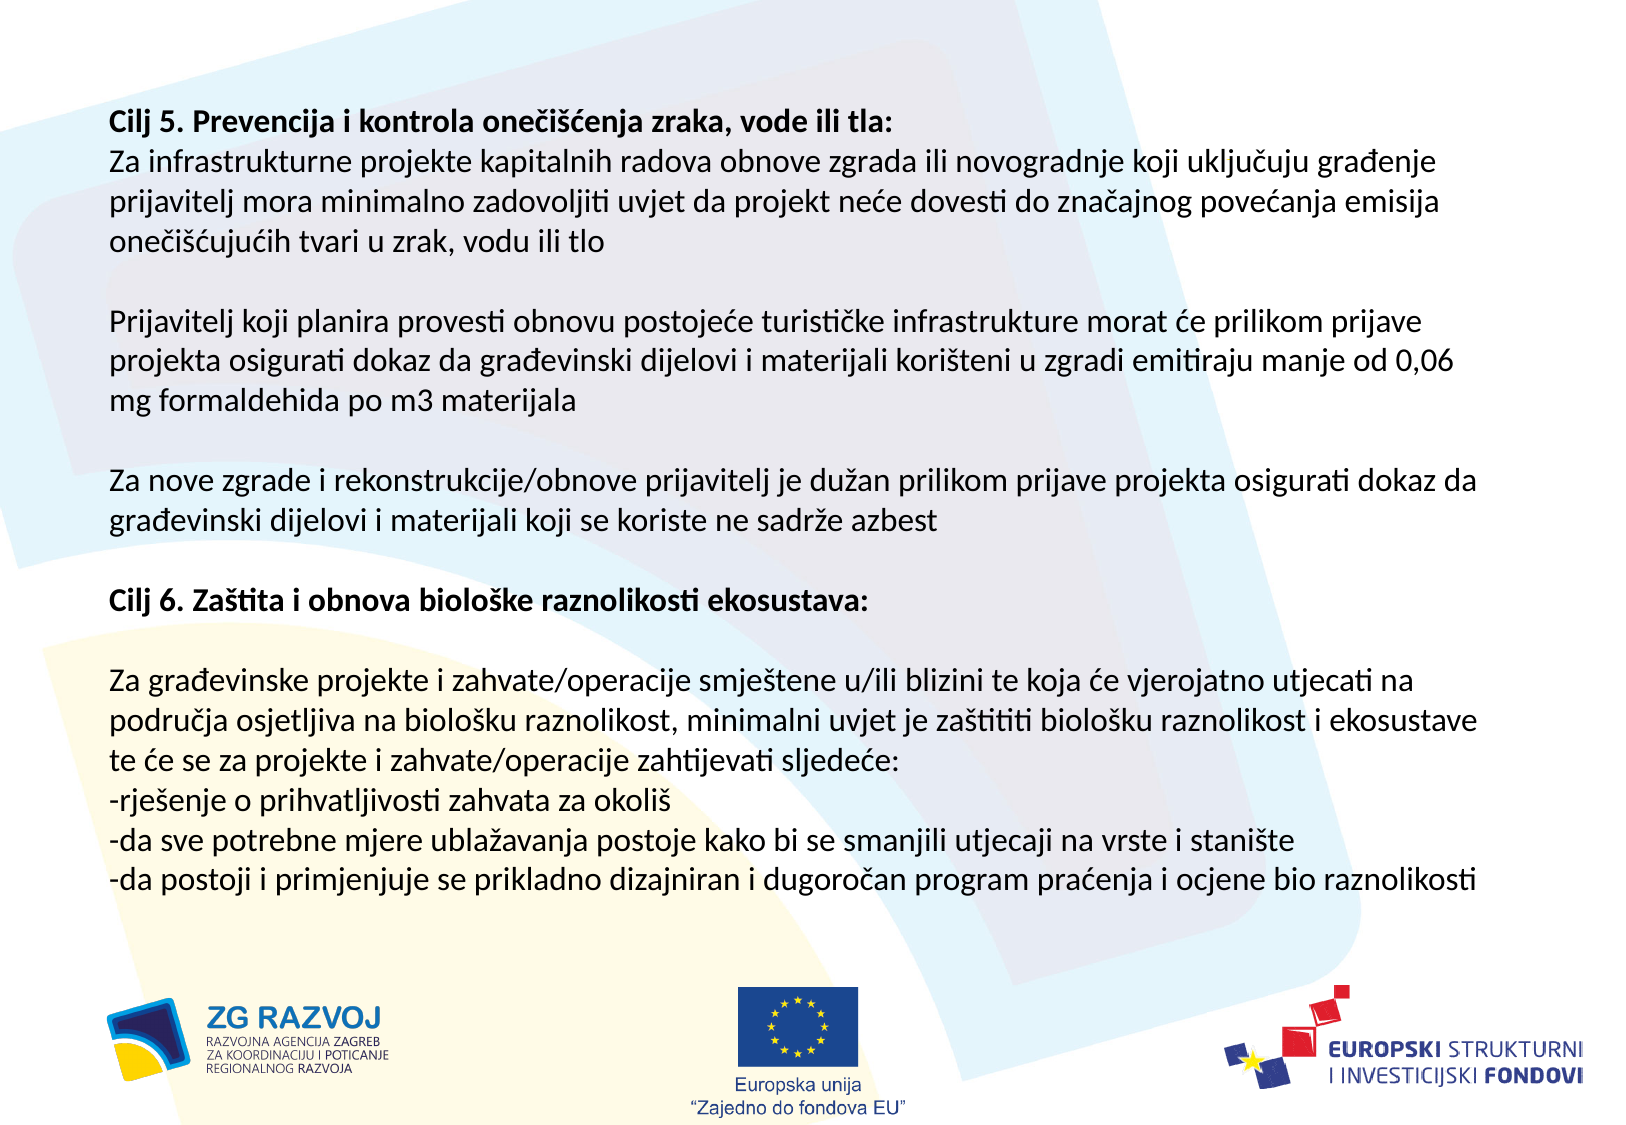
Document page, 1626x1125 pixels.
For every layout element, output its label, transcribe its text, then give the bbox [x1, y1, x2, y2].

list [1224, 985, 1583, 1089]
picture [0, 0, 1626, 1125]
text_box Cilj 5. Prevencija i kontrola onečišćenja zraka, vode ili tla: Za infrastrukturne projekte kapitalnih radova obnove zgrada ili novogradnje koji uključuju građenje prijavitelj mora minimalno zadovoljiti uvjet da projekt neće dovesti do značajnog povećanja emisija onečišćujućih tvari u zrak, vodu ili tlo Prijavitelj koji planira provesti obnovu postojeće turističke infrastrukture morat će prilikom prijave projekta osigurati dokaz da građevinski dijelovi i materijali korišteni u zgradi emitiraju manje od 0,06 mg formaldehida po m3 materijala Za nove zgrade i rekonstrukcije/obnove prijavitelj je dužan prilikom prijave projekta osigurati dokaz da građevinski dijelovi i materijali koji se koriste ne sadrže azbest Cilj 6. Zaštita i obnova biološke raznolikosti ekosustava: Za građevinske projekte i zahvate/operacije smještene u/ili blizini te koja će vjerojatno utjecati na područja osjetljiva na biološku raznolikost, minimalni uvjet je zaštititi biološku raznolikost i ekosustave te će se za projekte i zahvate/operacije zahtijevati sljedeće: -rješenje o prihvatljivosti zahvata za okoliš -da sve potrebne mjere ublažavanja postoje kako bi se smanjili utjecaji na vrste i stanište -da postoji i primjenjuje se prikladno dizajniran i dugoročan program praćenja i ocjene bio raznolikosti [94, 41, 1505, 995]
